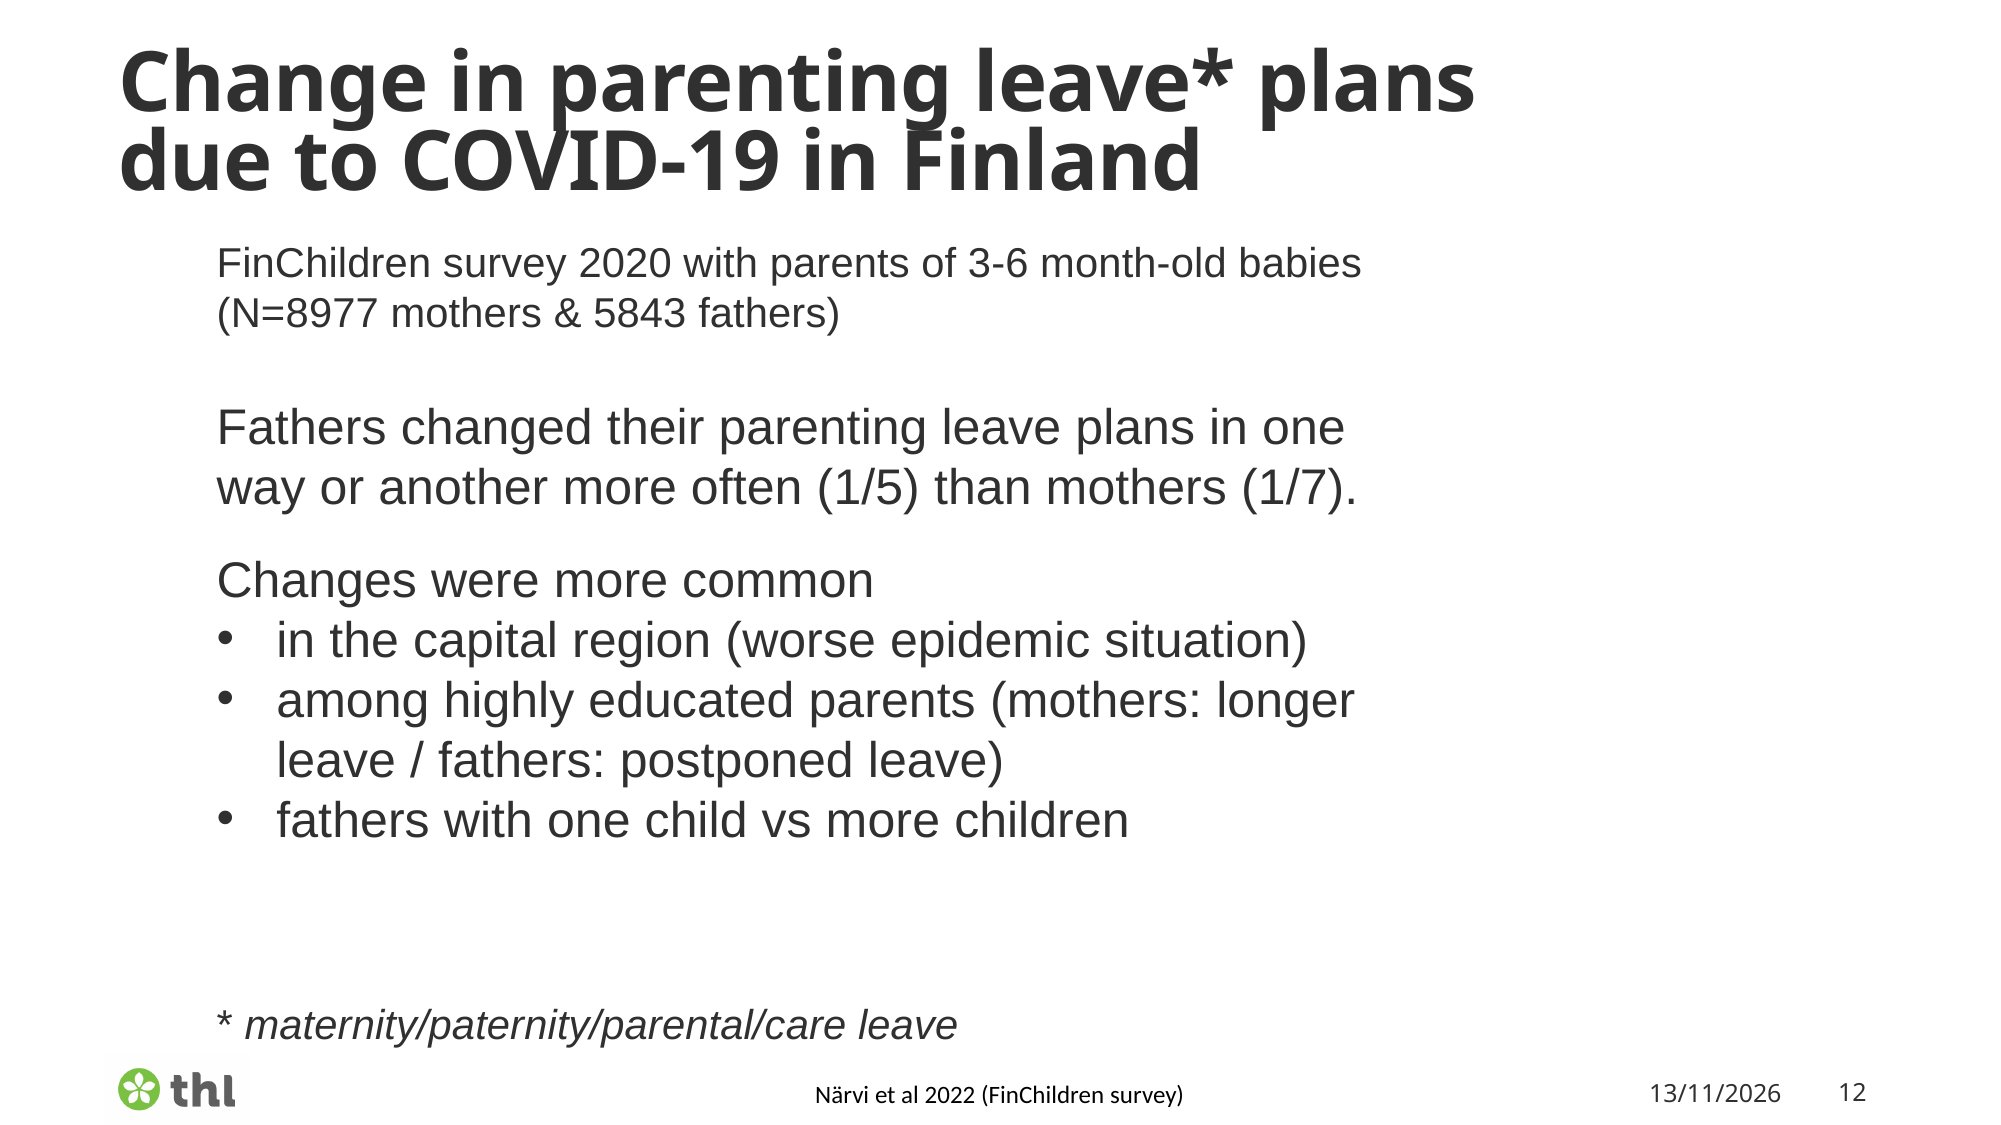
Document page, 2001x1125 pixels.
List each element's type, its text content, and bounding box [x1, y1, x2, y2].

title Change in parenting leave* plans due to COVID-19 in Finland [118, 29, 1883, 225]
picture [104, 1053, 250, 1125]
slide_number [1619, 1063, 1797, 1125]
list FinChildren survey 2020 with parents of 3-6 month-old babies (N=8977 mothers & 5843 fathers) Fathers changed their parenting leave plans in one way or another more often (1/5) than mothers (1/7). Changes were more common in the capital region (worse epidemic situation) among highly educated parents (mothers: longer leave / fathers: postponed leave) fathers with one child vs more children * maternity/paternity/parental/care leave [216, 224, 1388, 993]
footer Närvi et al 2022 (FinChildren survey) [429, 1063, 1571, 1124]
slide_number 12 [1797, 1063, 1882, 1124]
